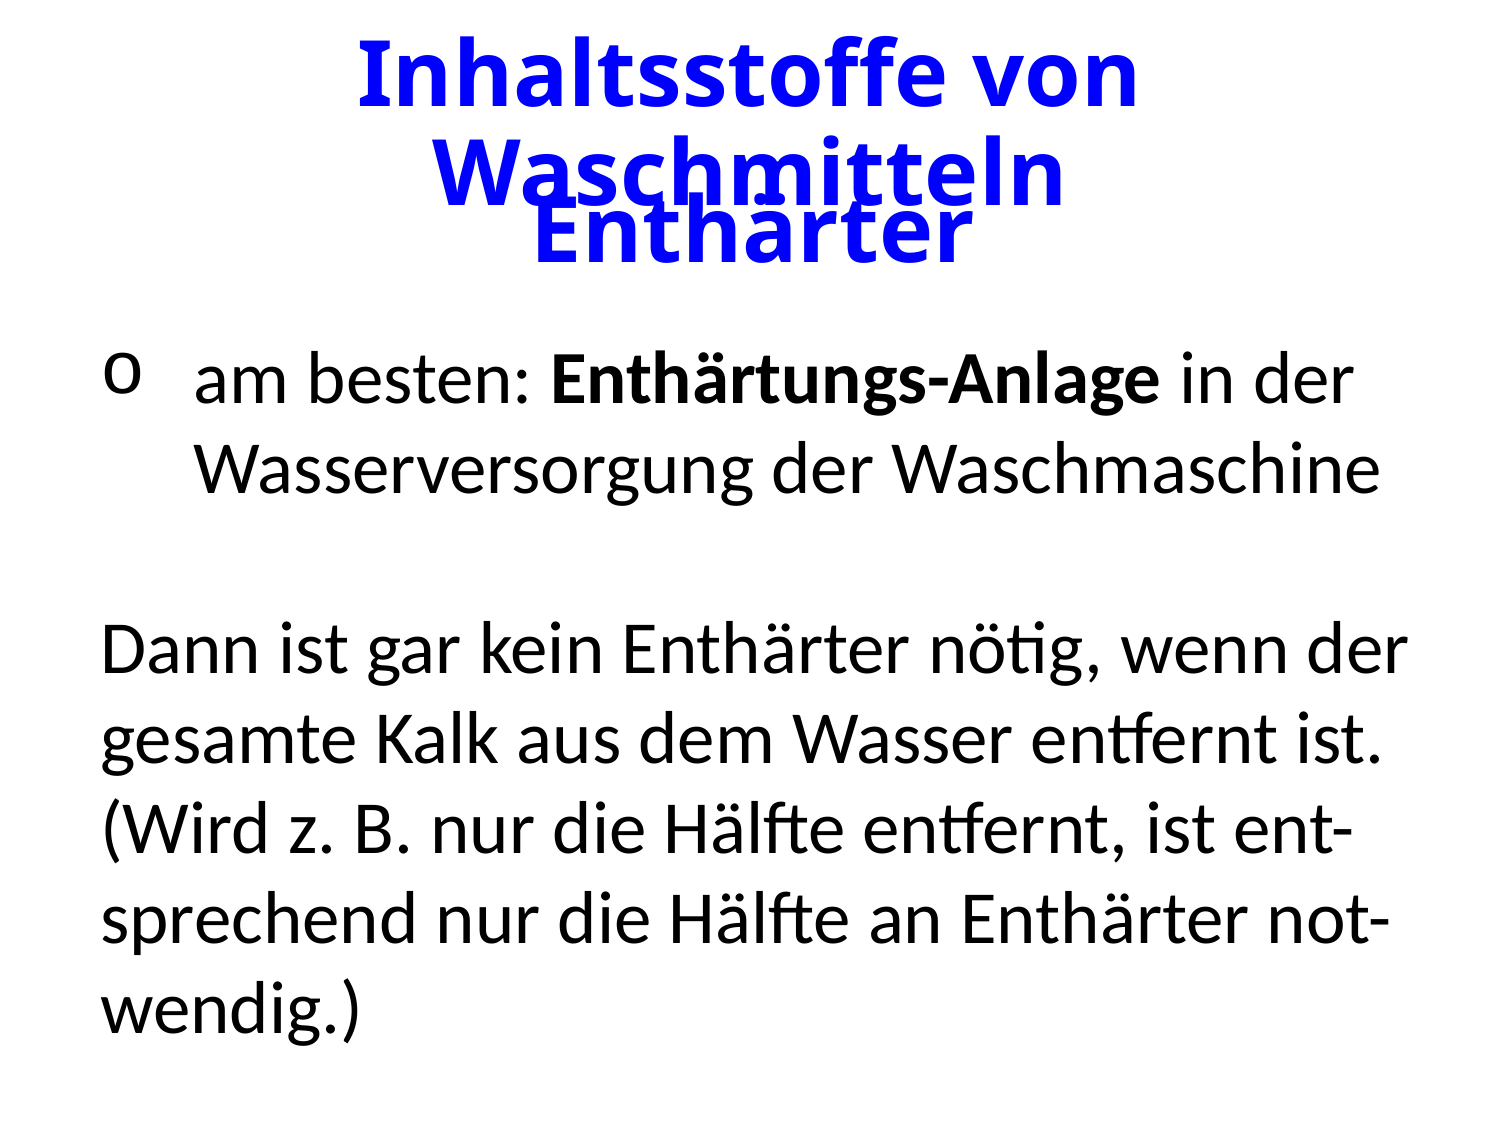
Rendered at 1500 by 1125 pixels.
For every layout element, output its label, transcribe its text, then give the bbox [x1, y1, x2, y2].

text_box Enthärter [192, 163, 1315, 288]
text_box am besten: Enthärtungs-Anlage in der Wasserversorgung der Waschmaschine Dann ist gar kein Enthärter nötig, wenn der gesamte Kalk aus dem Wasser entfernt ist. (Wird z. B. nur die Hälfte entfernt, ist ent-sprechend nur die Hälfte an Enthärter not-wendig.) [85, 320, 1437, 1125]
title Inhaltsstoffe von Waschmitteln [103, 60, 1397, 192]
